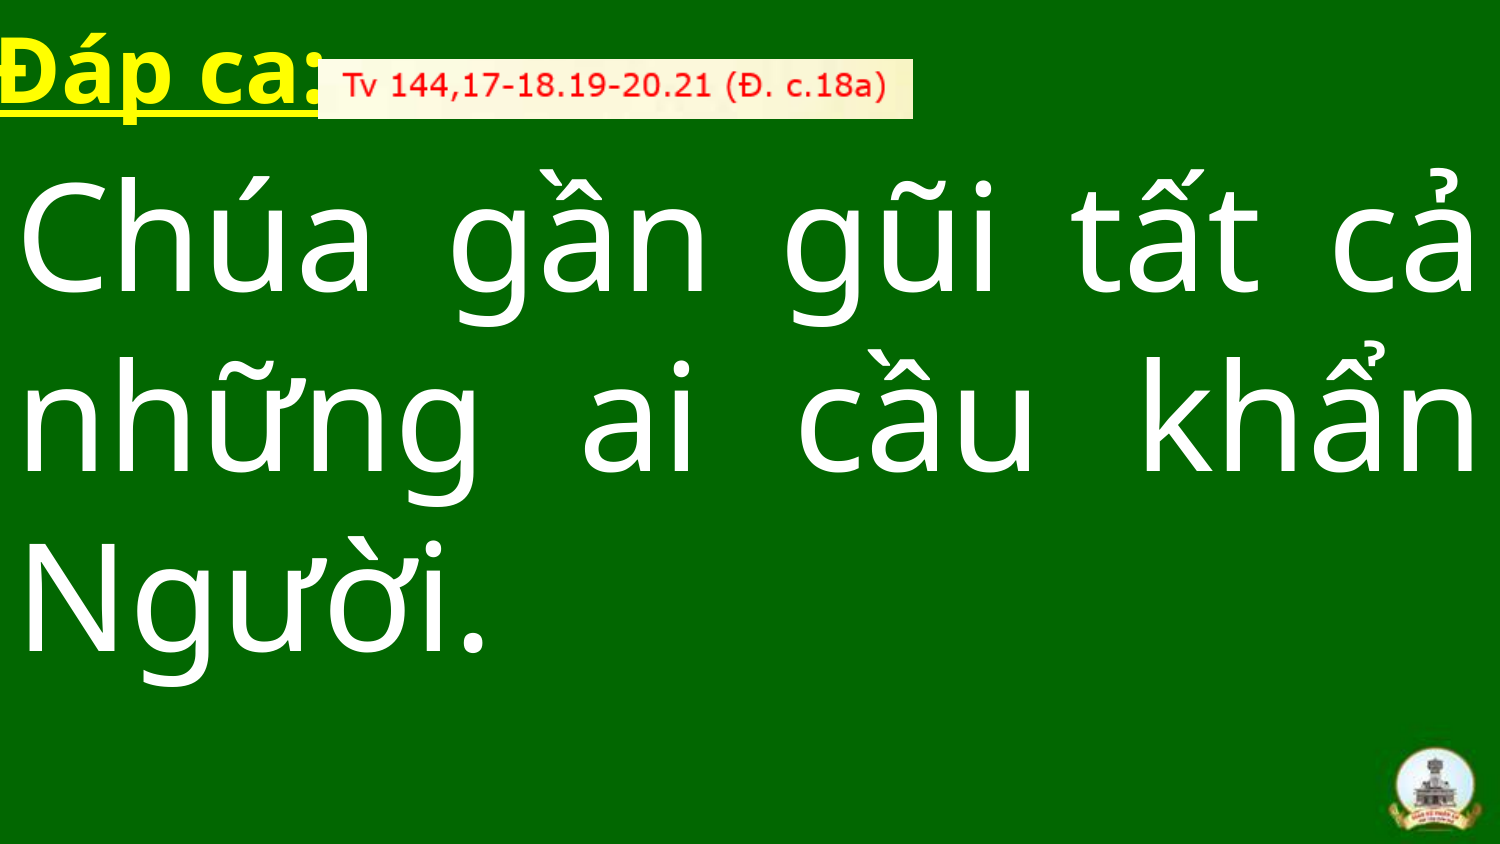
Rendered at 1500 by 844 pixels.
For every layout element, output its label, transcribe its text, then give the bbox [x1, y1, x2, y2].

text_box Đáp ca: [0, 4, 343, 129]
picture [0, 0, 1500, 134]
subtitle Chúa gần gũi tất cả những ai cầu khẩn Người. [0, 134, 1500, 844]
